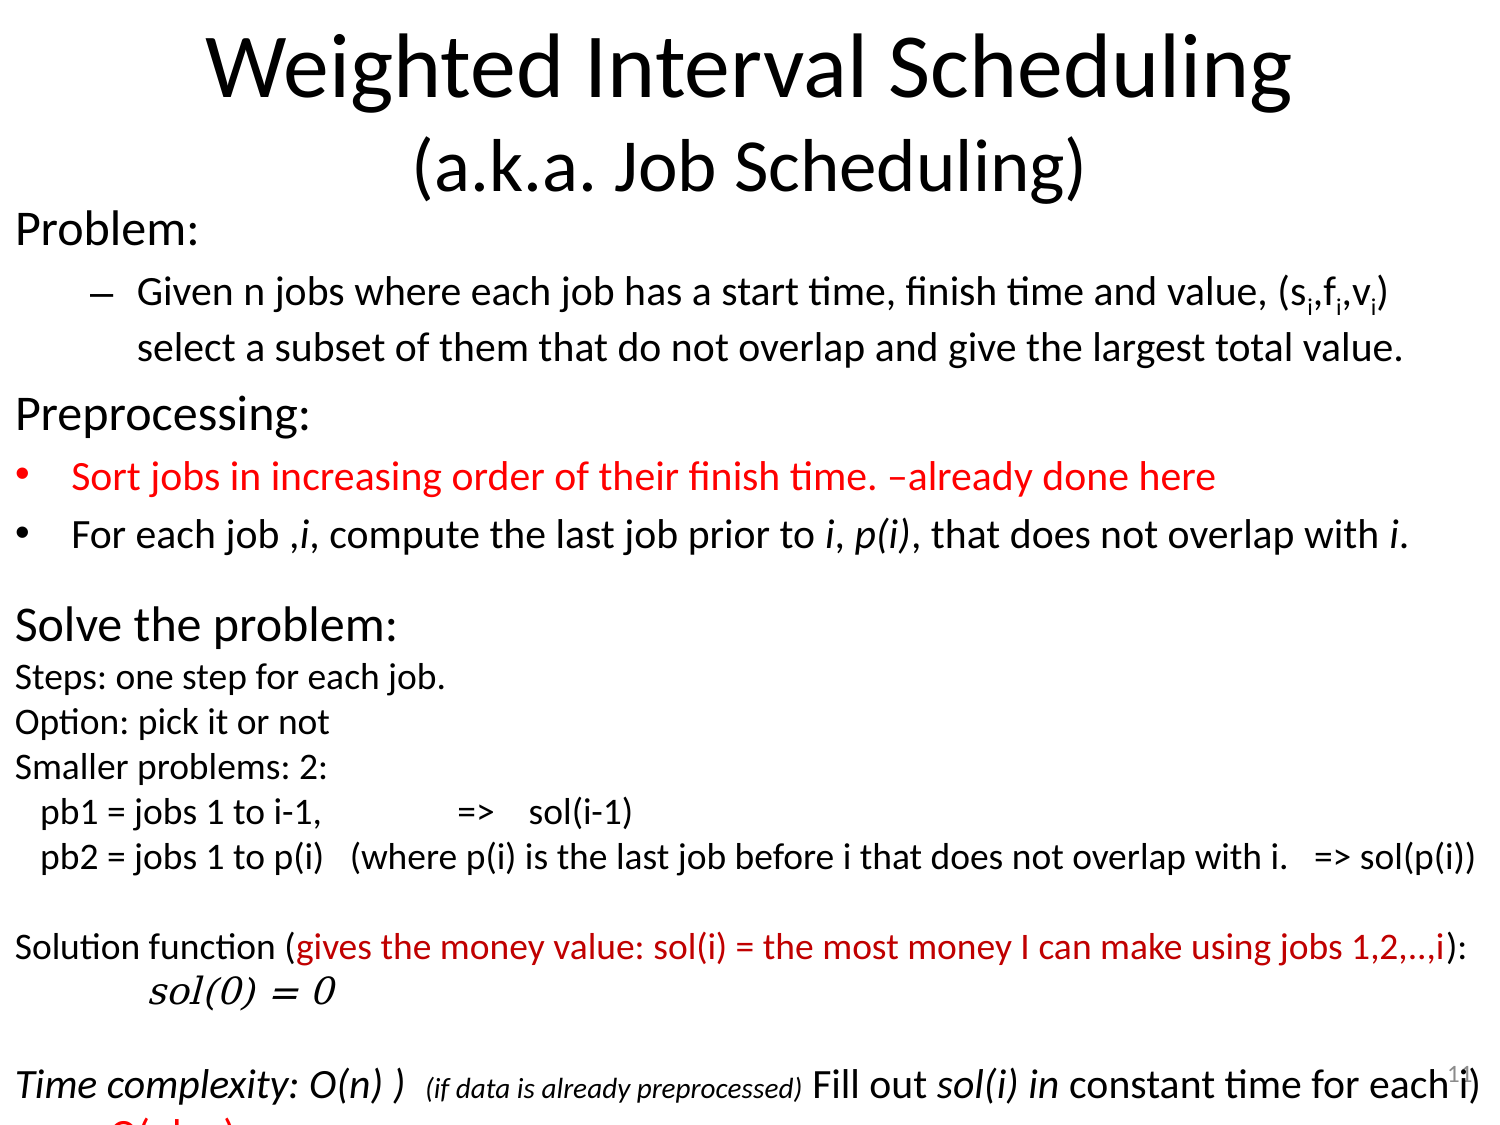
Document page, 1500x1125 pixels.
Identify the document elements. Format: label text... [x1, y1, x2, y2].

slide_number 11 [1137, 1042, 1488, 1103]
list Problem: Given n jobs where each job has a start time, finish time and value, (si,fi,vi) select a subset of them that do not overlap and give the largest total value. Preprocessing: Sort jobs in increasing order of their finish time. –already done here For each job ,i, compute the last job prior to i, p(i), that does not overlap with i. [0, 187, 1488, 550]
title Weighted Interval Scheduling (a.k.a. Job Scheduling) [75, 12, 1425, 187]
